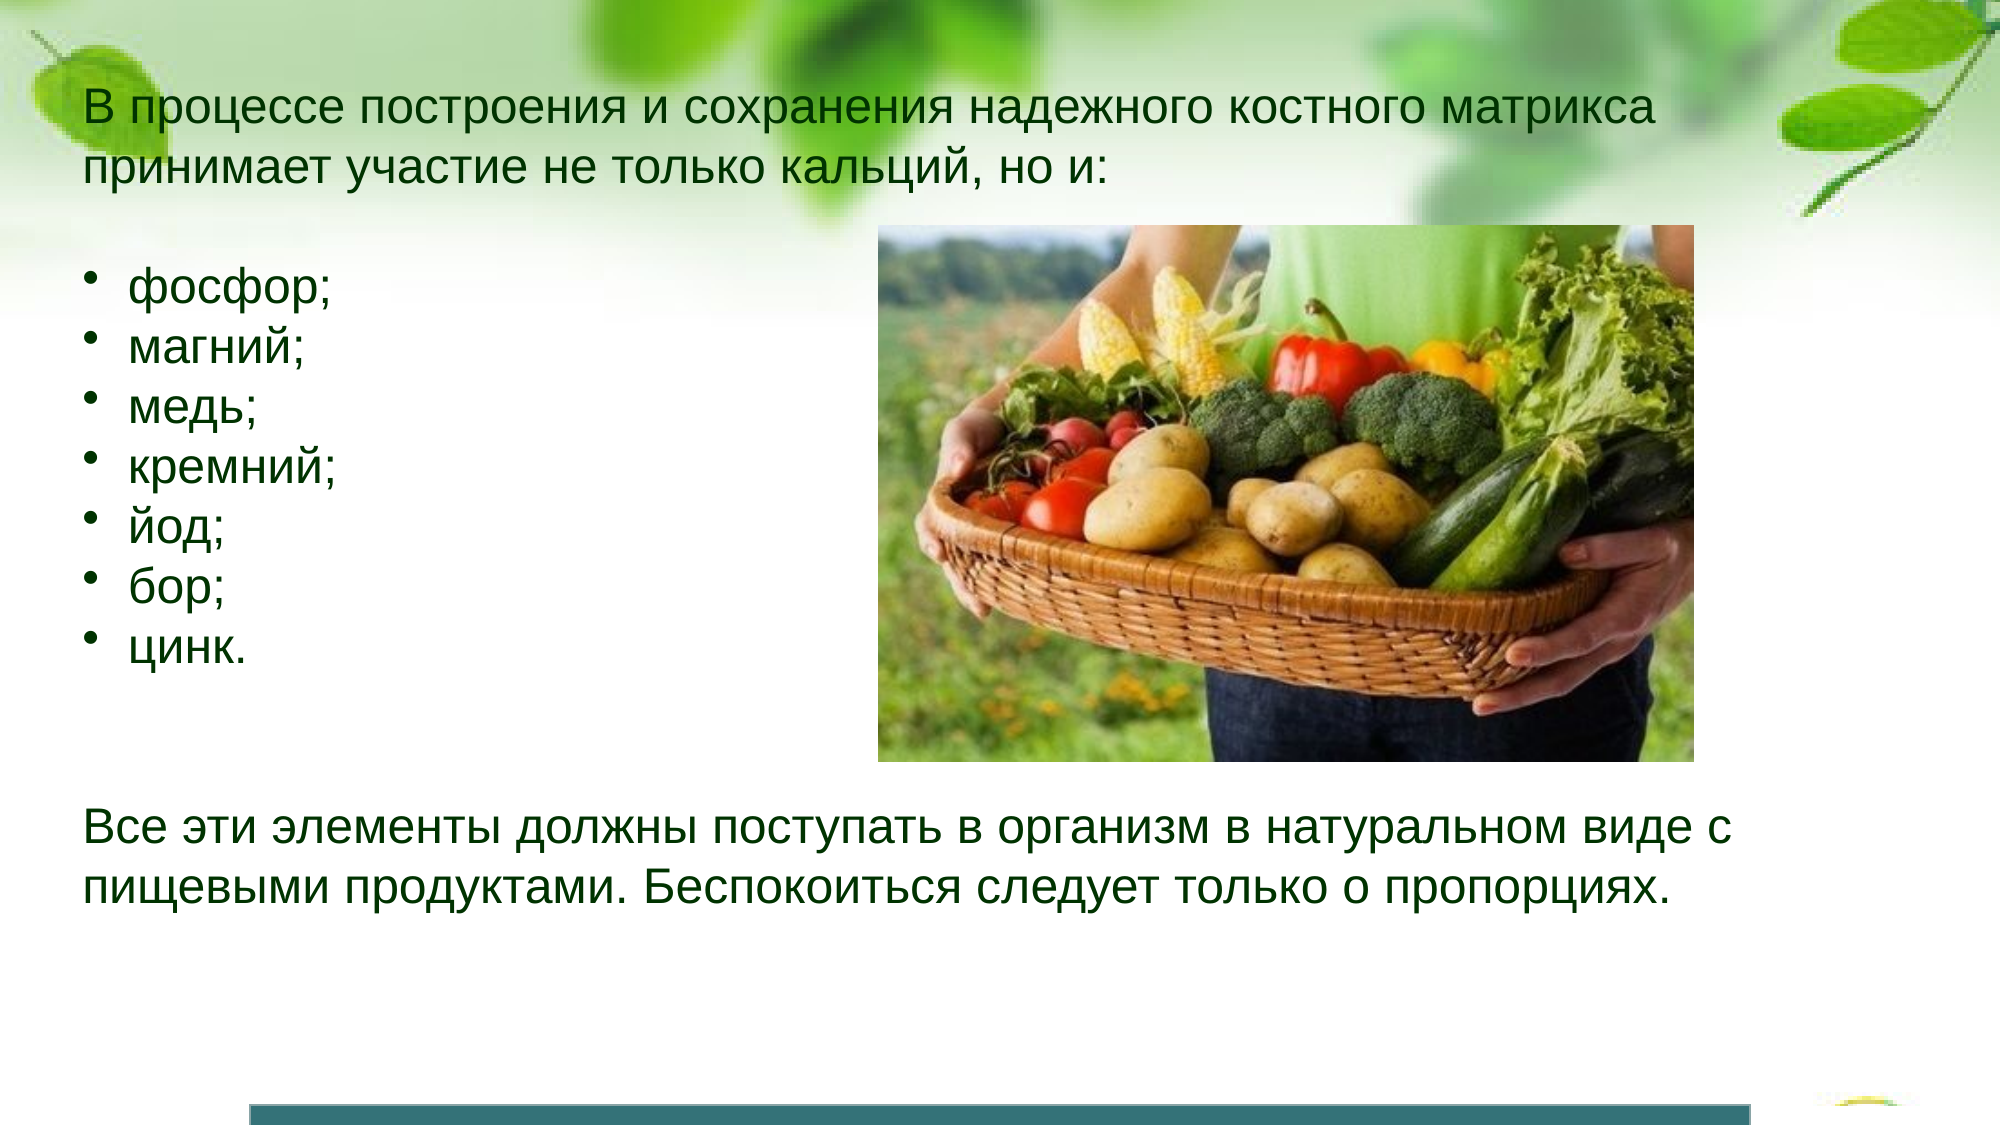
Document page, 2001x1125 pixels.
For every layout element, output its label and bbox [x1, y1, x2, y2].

picture [0, 0, 2000, 1106]
text_box [249, 1106, 1751, 1125]
